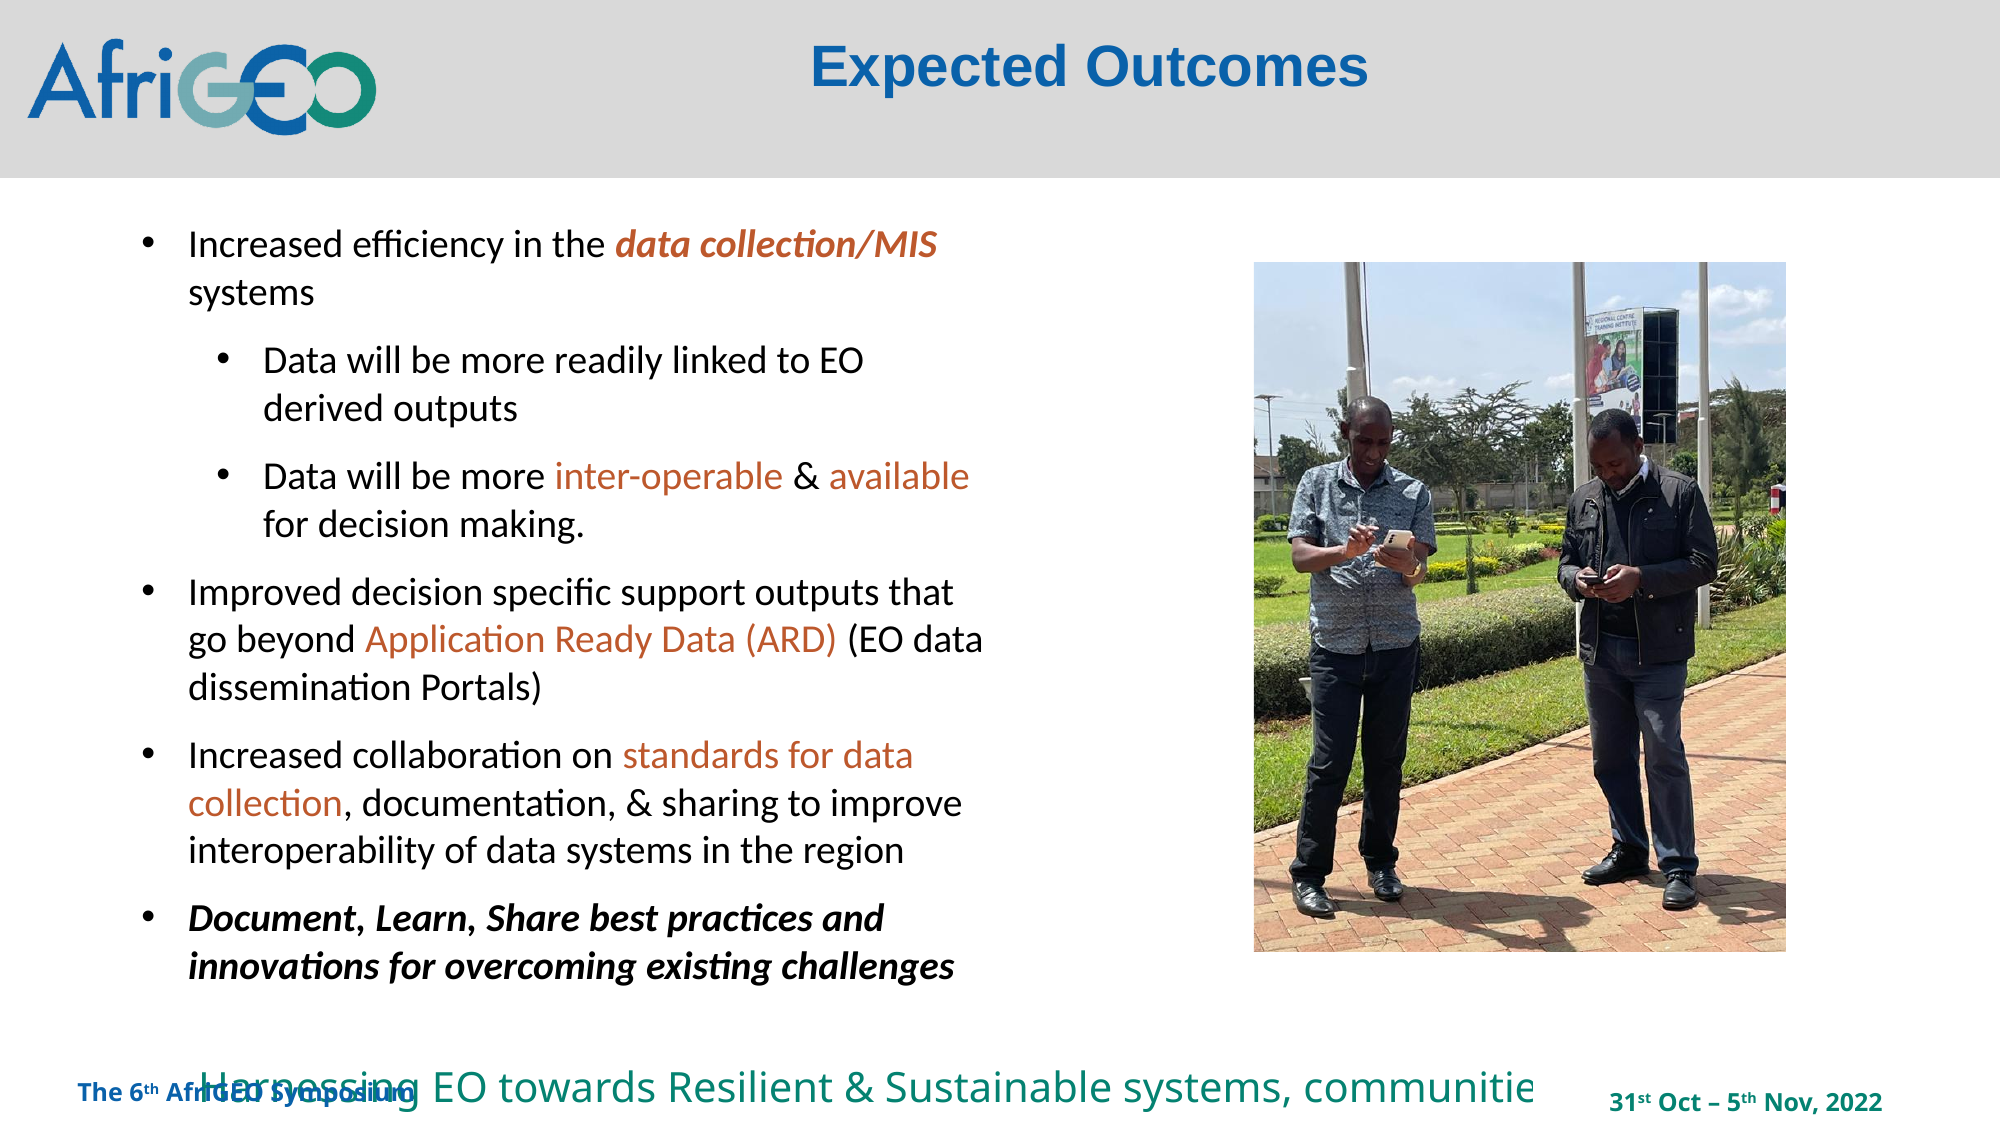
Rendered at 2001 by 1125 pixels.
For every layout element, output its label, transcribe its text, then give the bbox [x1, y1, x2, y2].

picture [14, 20, 392, 152]
picture [1253, 262, 1786, 952]
text_box Increased efficiency in the data collection/MIS systems Data will be more readily linked to EO derived outputs Data will be more inter-operable & available for decision making. Improved decision specific support outputs that go beyond Application Ready Data (ARD) (EO data dissemination Portals) Increased collaboration on standards for data collection, documentation, & sharing to improve interoperability of data systems in the region Document, Learn, Share best practices and innovations for overcoming existing challenges [126, 210, 1000, 995]
text_box Expected Outcomes [202, 20, 1979, 106]
